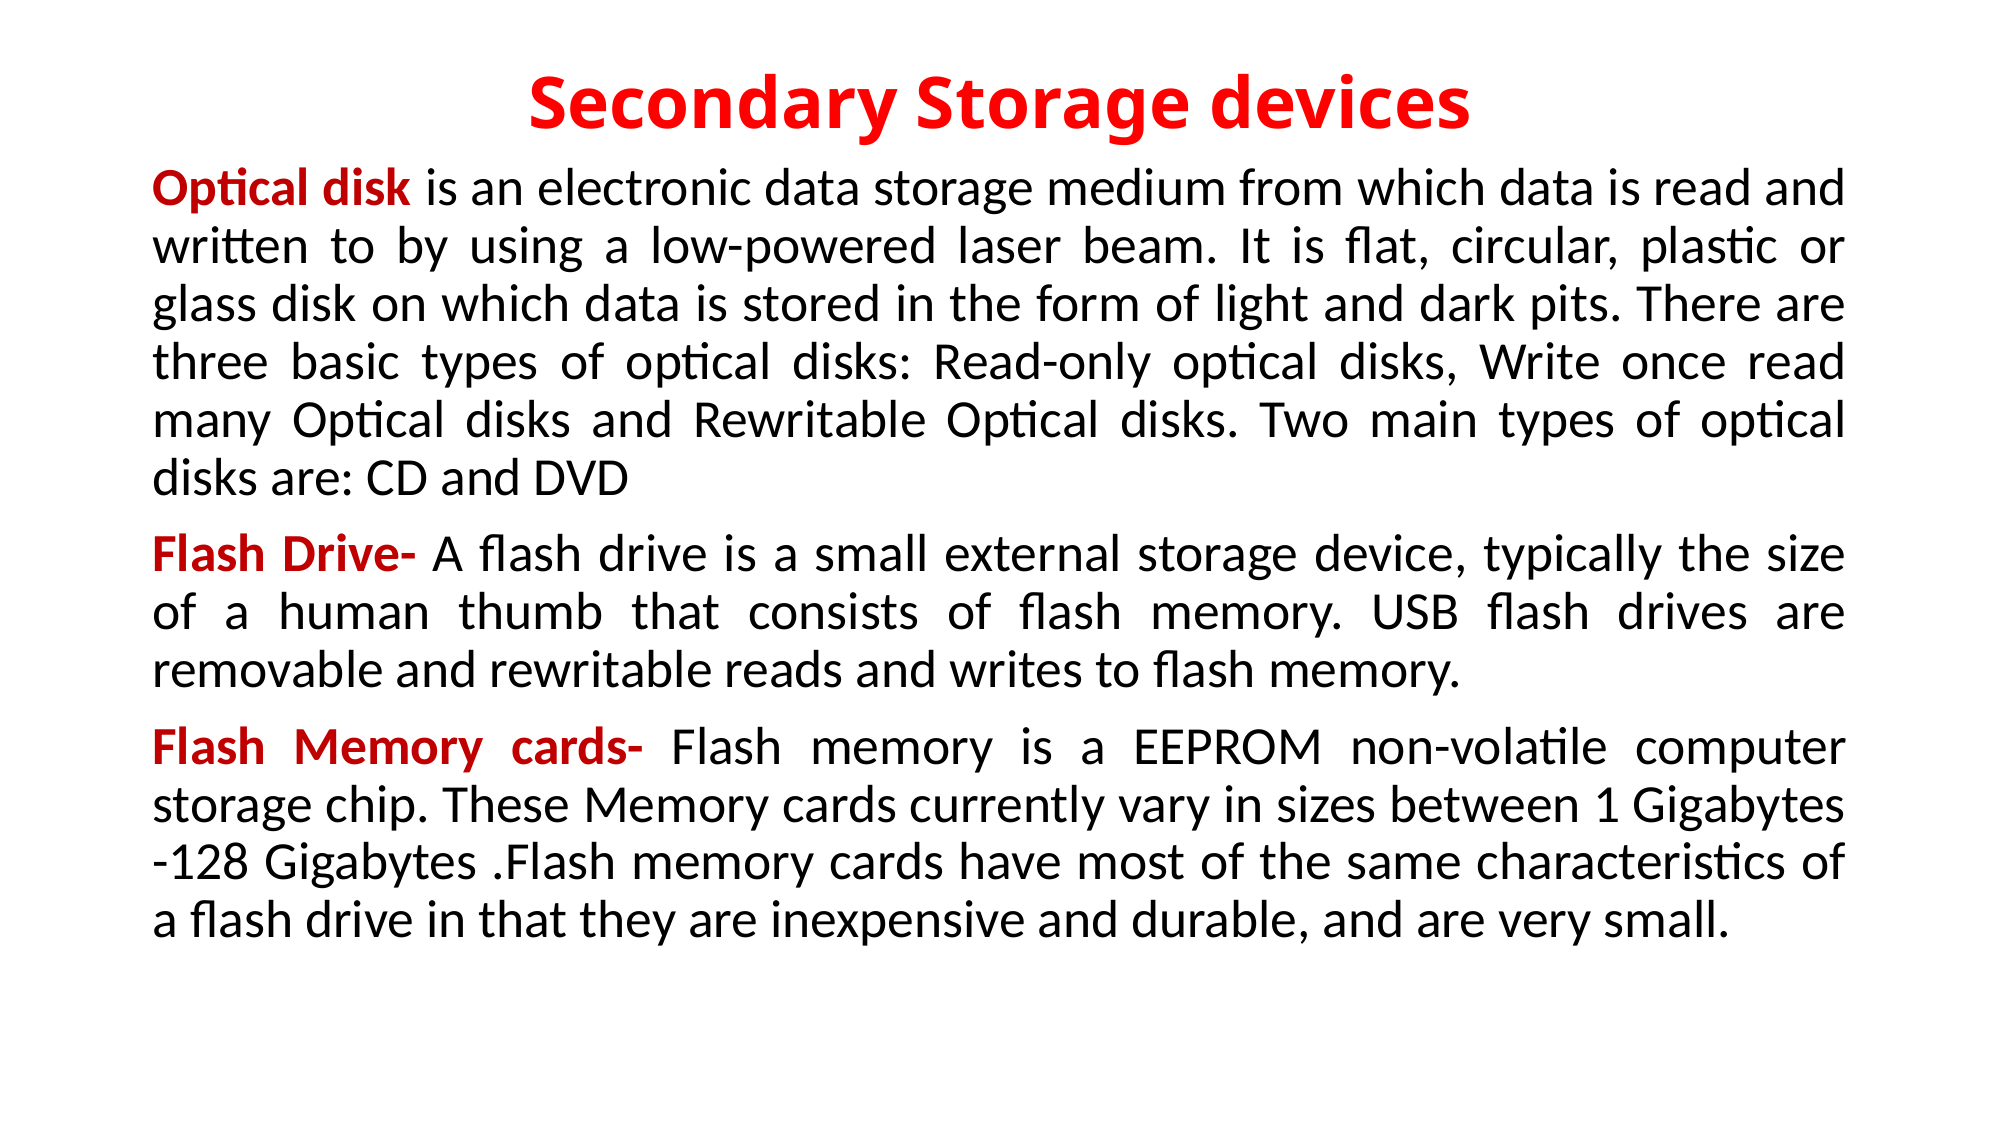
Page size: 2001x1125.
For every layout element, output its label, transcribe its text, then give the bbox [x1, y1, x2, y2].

title Secondary Storage devices [137, 59, 1863, 152]
list Optical disk is an electronic data storage medium from which data is read and written to by using a low-powered laser beam. It is flat, circular, plastic or glass disk on which data is stored in the form of light and dark pits. There are three basic types of optical disks: Read-only optical disks, Write once read many Optical disks and Rewritable Optical disks. Two main types of optical disks are: CD and DVD Flash Drive- A flash drive is a small external storage device, typically the size of a human thumb that consists of flash memory. USB flash drives are removable and rewritable reads and writes to flash memory. Flash Memory cards- Flash memory is a EEPROM non-volatile computer storage chip. These Memory cards currently vary in sizes between 1 Gigabytes -128 Gigabytes .Flash memory cards have most of the same characteristics of a flash drive in that they are inexpensive and durable, and are very small. [137, 152, 1863, 1014]
